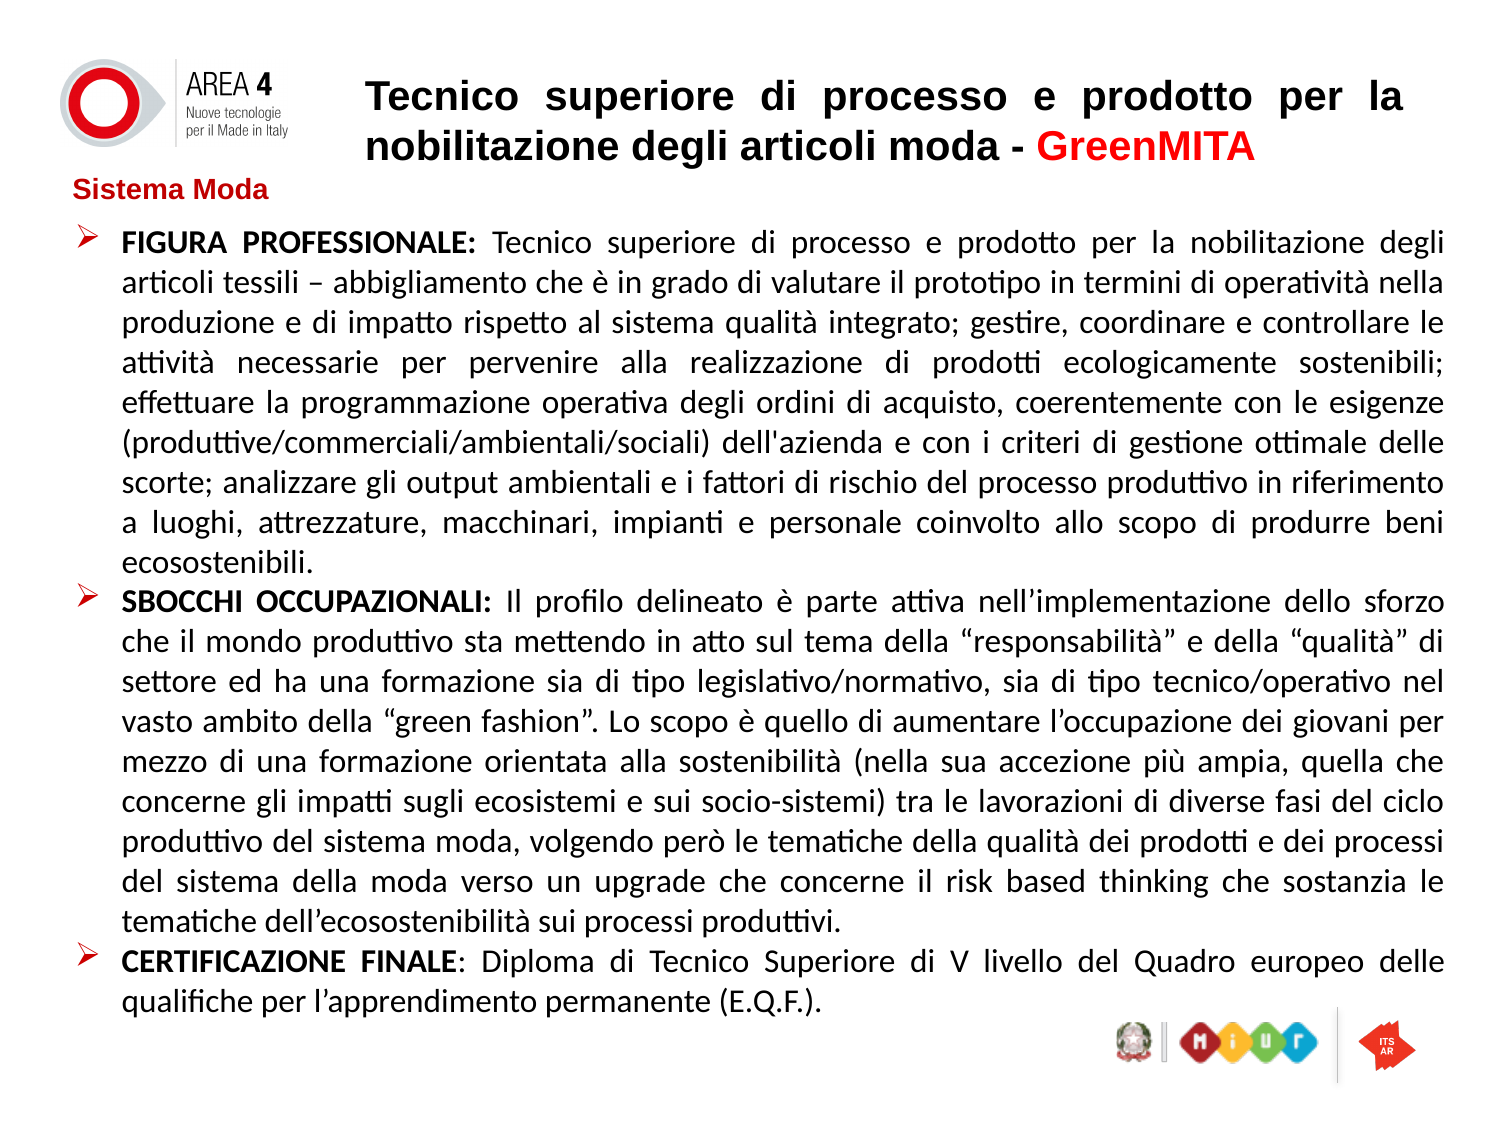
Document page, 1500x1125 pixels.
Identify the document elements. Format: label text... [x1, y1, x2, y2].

picture [1358, 1019, 1419, 1071]
text_box Tecnico superiore di processo e prodotto per la nobilitazione degli articoli moda - GreenMITA [350, 61, 1419, 177]
picture [59, 59, 288, 148]
picture [1116, 1021, 1330, 1068]
text_box FIGURA PROFESSIONALE: Tecnico superiore di processo e prodotto per la nobilitazione degli articoli tessili – abbigliamento che è in grado di valutare il prototipo in termini di operatività nella produzione e di impatto rispetto al sistema qualità integrato; gestire, coordinare e controllare le attività necessarie per pervenire alla realizzazione di prodotti ecologicamente sostenibili; effettuare la programmazione operativa degli ordini di acquisto, coerentemente con le esigenze (produttive/commerciali/ambientali/sociali) dell'azienda e con i criteri di gestione ottimale delle scorte; analizzare gli output ambientali e i fattori di rischio del processo produttivo in riferimento a luoghi, attrezzature, macchinari, impianti e personale coinvolto allo scopo di produrre beni ecosostenibili. SBOCCHI OCCUPAZIONALI: Il profilo delineato è parte attiva nell’implementazione dello sforzo che il mondo produttivo sta mettendo in atto sul tema della “responsabilità” e della “qualità” di settore ed ha una formazione sia di tipo legislativo/normativo, sia di tipo tecnico/operativo nel vasto ambito della “green fashion”. Lo scopo è quello di aumentare l’occupazione dei giovani per mezzo di una formazione orientata alla sostenibilità (nella sua accezione più ampia, quella che concerne gli impatti sugli ecosistemi e sui socio-sistemi) tra le lavorazioni di diverse fasi del ciclo produttivo del sistema moda, volgendo però le tematiche della qualità dei prodotti e dei processi del sistema della moda verso un upgrade che concerne il risk based thinking che sostanzia le tematiche dell’ecosostenibilità sui processi produttivi. CERTIFICAZIONE FINALE: Diploma di Tecnico Superiore di V livello del Quadro europeo delle qualifiche per l’apprendimento permanente (E.Q.F.). [60, 213, 1462, 1027]
text_box Sistema Moda [0, 162, 350, 213]
